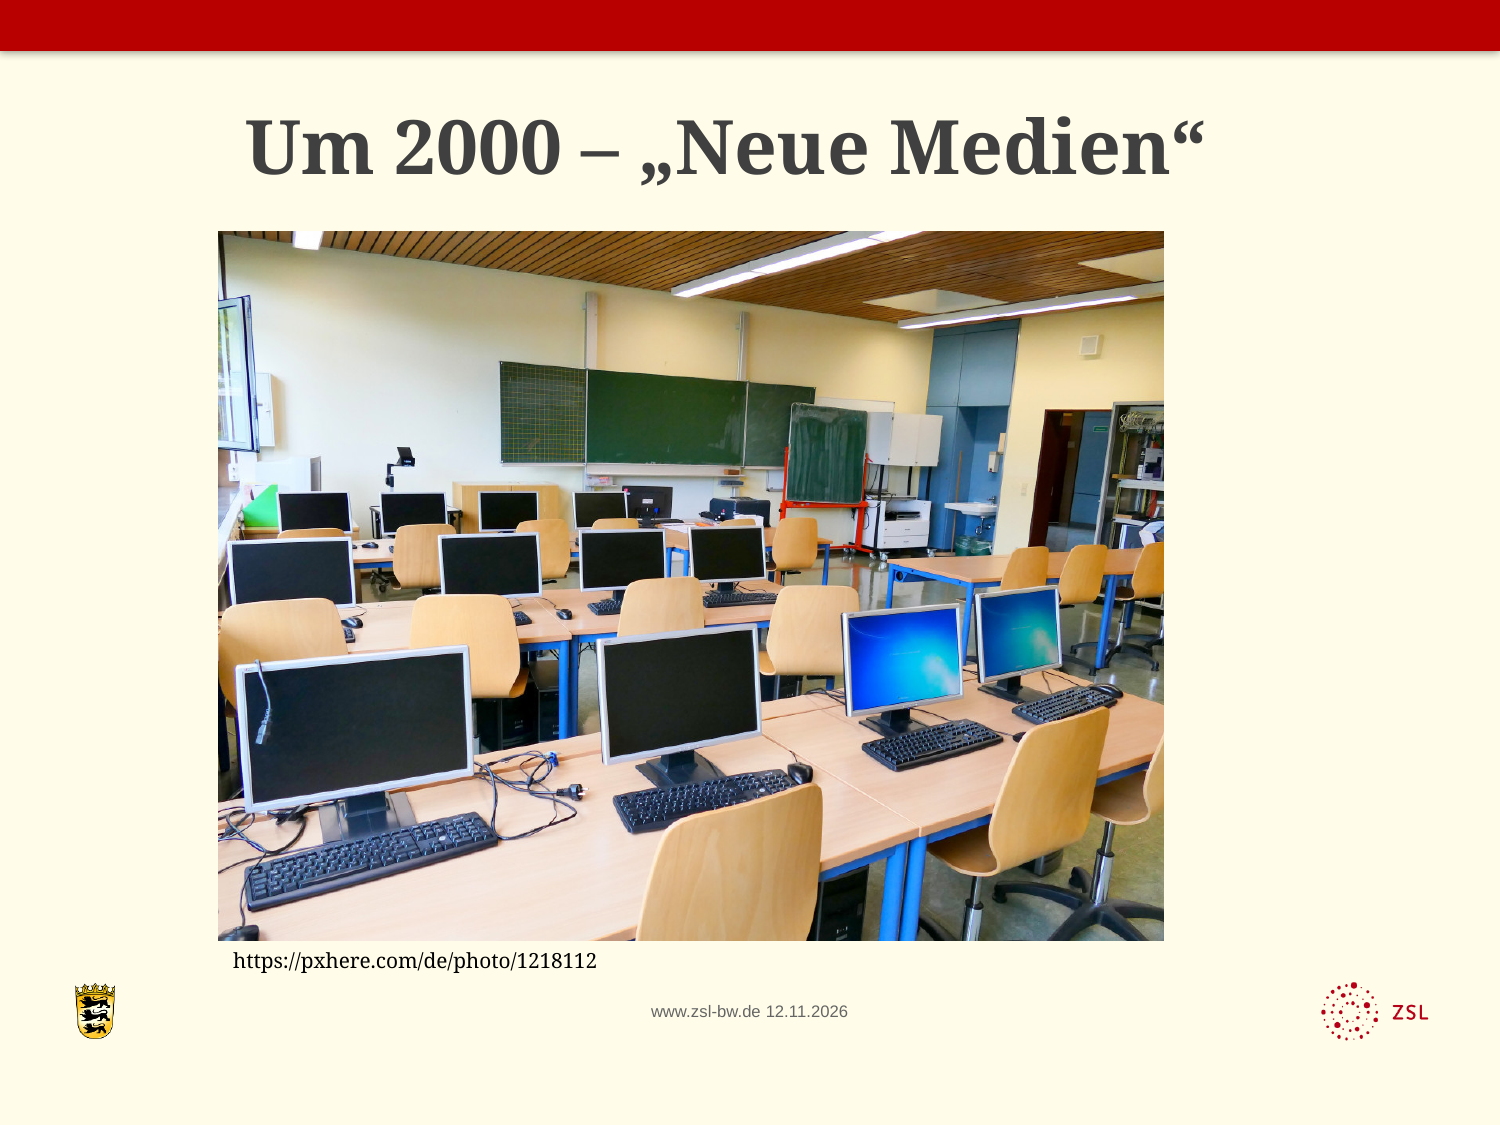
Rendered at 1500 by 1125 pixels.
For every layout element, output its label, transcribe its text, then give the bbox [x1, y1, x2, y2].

title Um 2000 – „Neue Medien“ [230, 78, 1388, 213]
text_box https://pxhere.com/de/photo/1218112 [218, 950, 963, 981]
picture [73, 981, 117, 1041]
picture [218, 231, 1164, 941]
picture [1320, 981, 1429, 1041]
